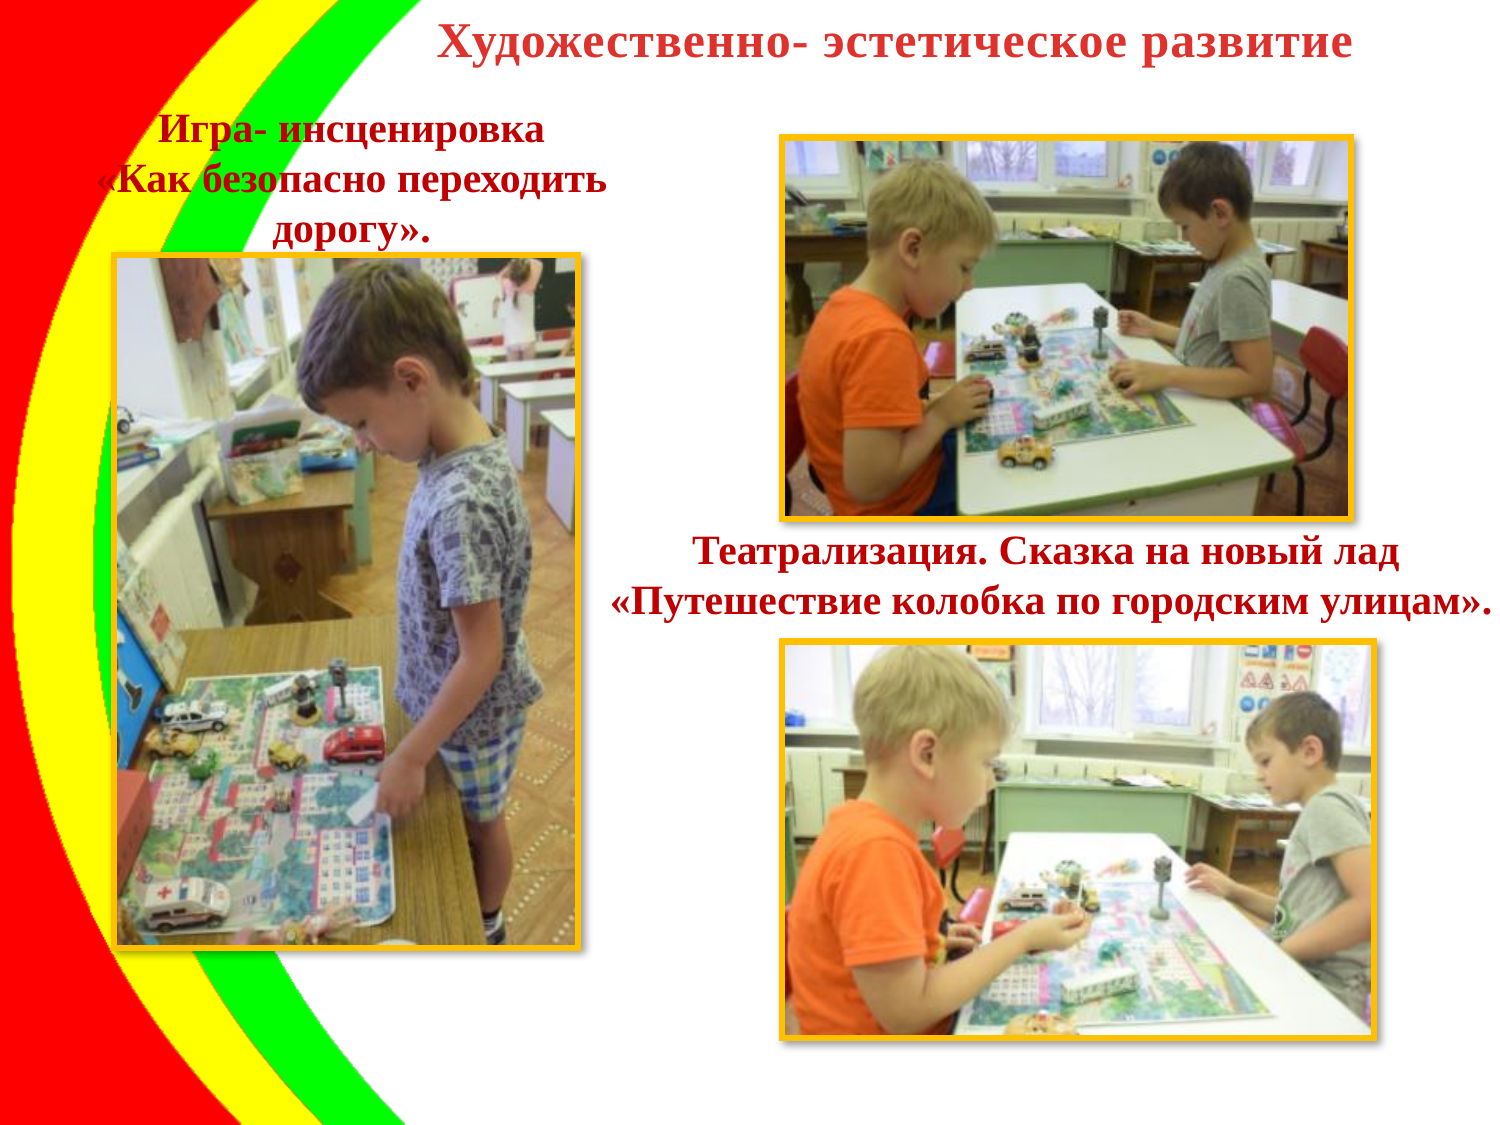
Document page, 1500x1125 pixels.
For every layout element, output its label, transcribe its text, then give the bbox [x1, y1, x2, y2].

picture [784, 140, 1348, 516]
text_box Игра- инсценировка «Как безопасно переходить дорогу». [23, 93, 680, 259]
picture [0, 0, 1500, 1125]
text_box Художественно- эстетическое развитие [421, 0, 1436, 75]
text_box Театрализация. Сказка на новый лад «Путешествие колобка по городским улицам». [584, 515, 1500, 631]
